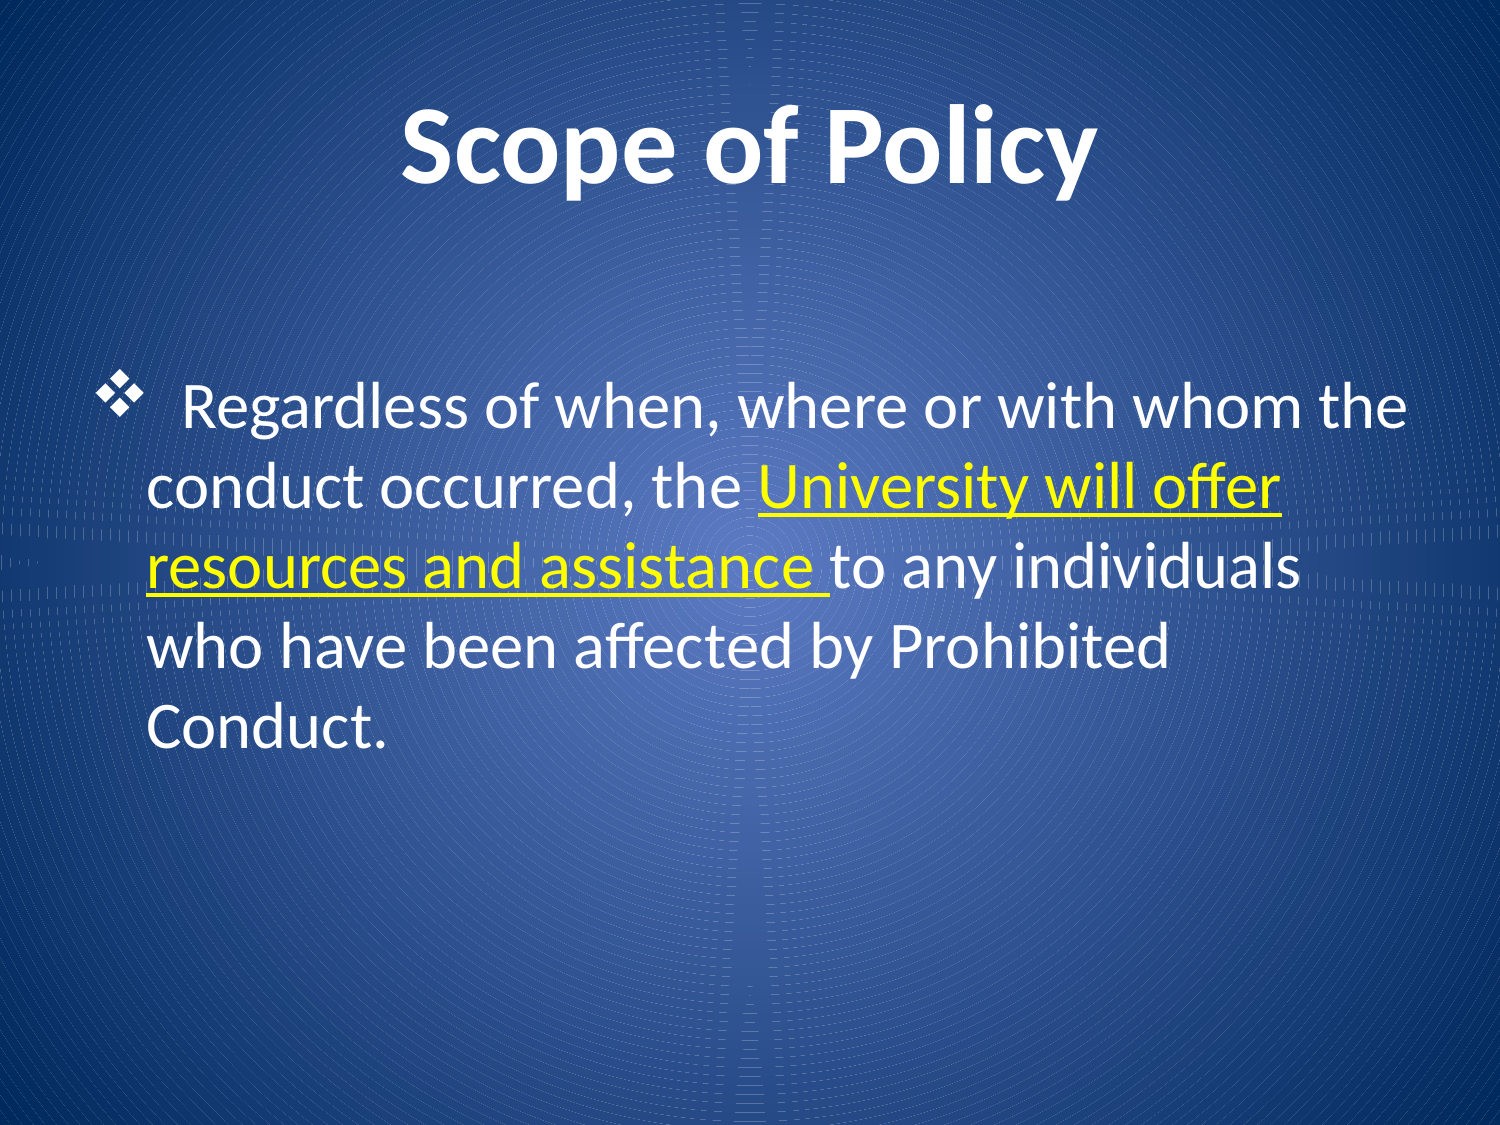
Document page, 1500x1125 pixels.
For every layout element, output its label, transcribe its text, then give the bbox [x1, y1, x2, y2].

list Regardless of when, where or with whom the conduct occurred, the University will offer resources and assistance to any individuals who have been affected by Prohibited Conduct. [75, 354, 1425, 1005]
title Scope of Policy [75, 45, 1425, 233]
